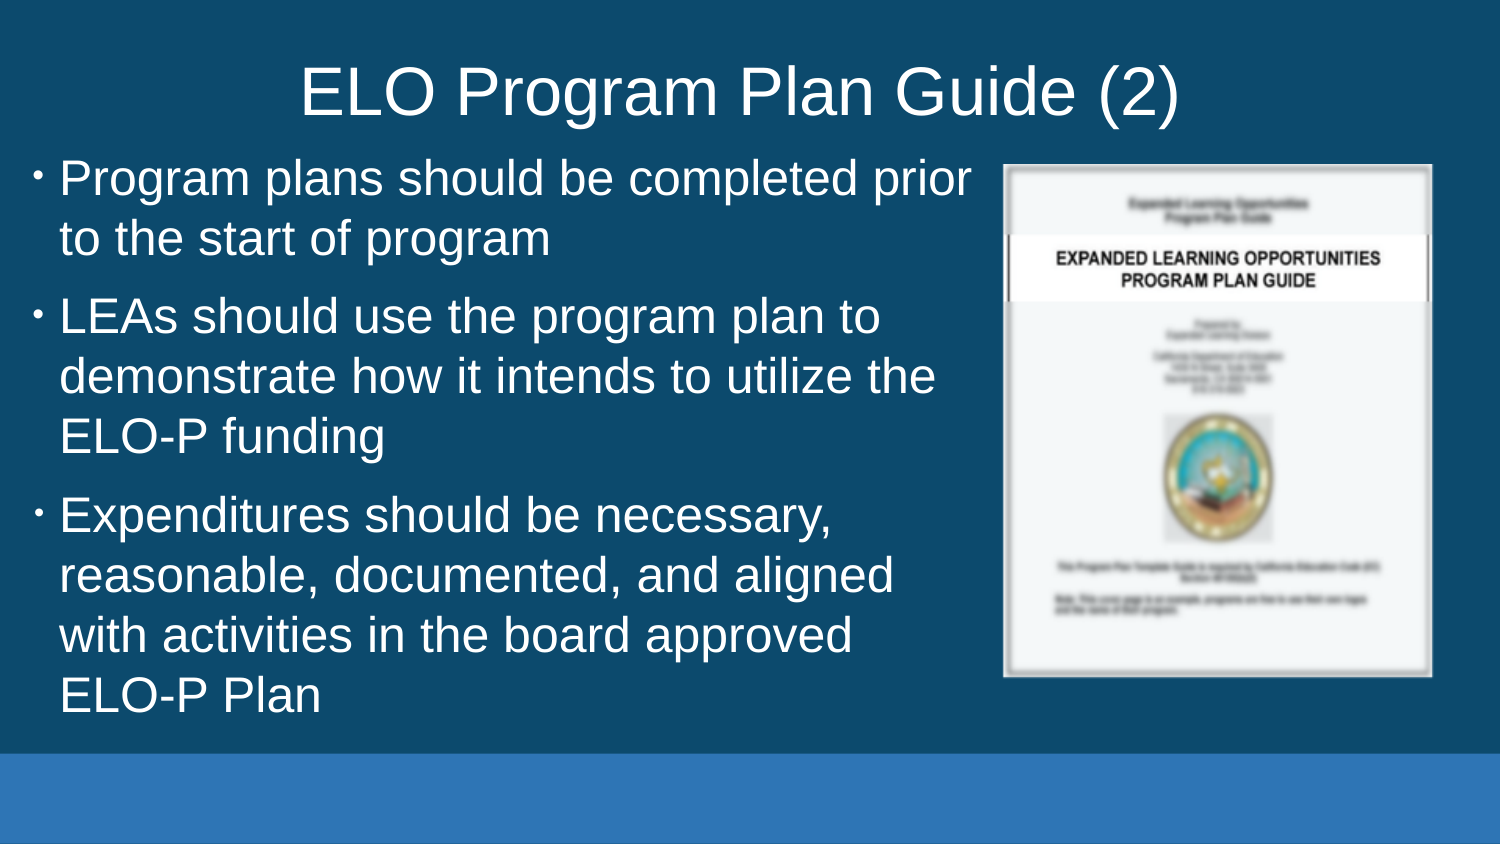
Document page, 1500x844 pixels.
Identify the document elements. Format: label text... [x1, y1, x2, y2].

title ELO Program Plan Guide (2) [18, 11, 1482, 175]
list Program plans should be completed prior to the start of program LEAs should use the program plan to demonstrate how it intends to utilize the ELO-P funding Expenditures should be necessary, reasonable, documented, and aligned with activities in the board approved ELO-P Plan [18, 139, 986, 822]
picture [1002, 164, 1434, 680]
